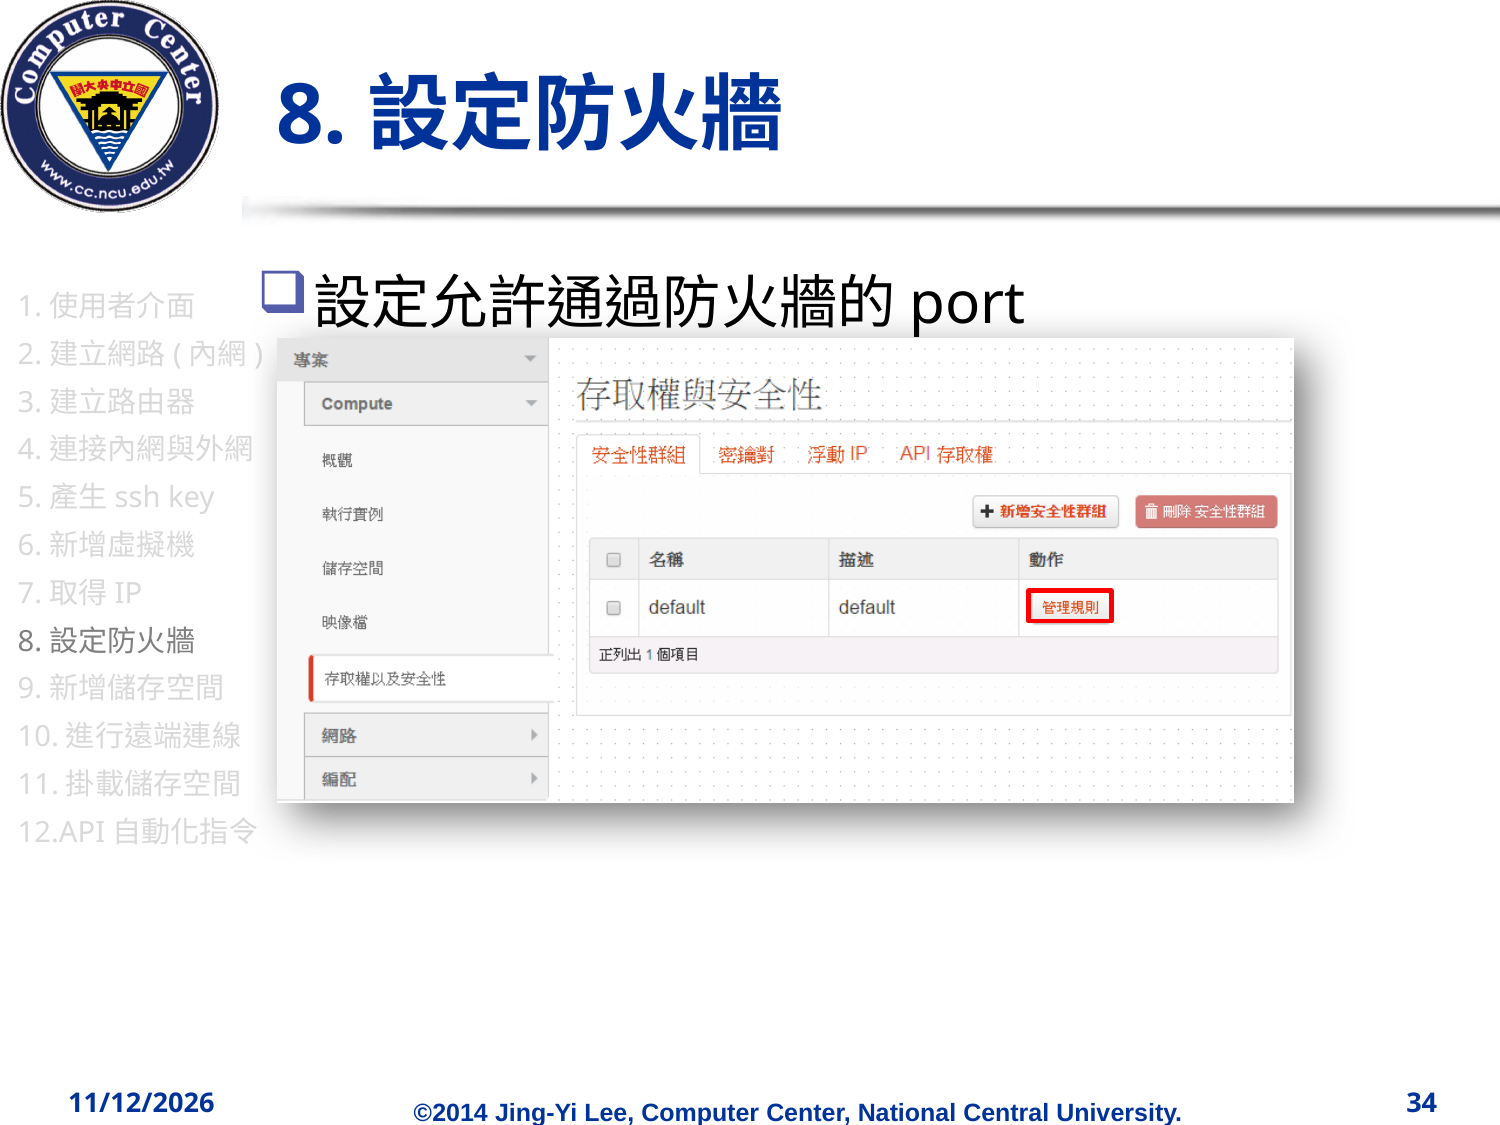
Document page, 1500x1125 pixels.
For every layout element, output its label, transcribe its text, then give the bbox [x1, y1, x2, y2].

list 設定允許通過防火牆的port [242, 243, 1471, 1000]
picture [242, 196, 1500, 225]
picture [0, 0, 219, 219]
slide_number 34 [1139, 1078, 1453, 1125]
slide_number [53, 1078, 366, 1125]
title 8.設定防火牆 [261, 42, 1500, 179]
picture [277, 337, 1294, 803]
text_box 1.使用者介面 2.建立網路(內網) 3.建立路由器 4.連接內網與外網 5.產生ssh key 6.新增虛擬機 7.取得IP 8.設定防火牆 9.新增儲存空間 10.進行遠端連線 11.掛載儲存空間 12.API自動化指令 [2, 273, 1279, 1059]
